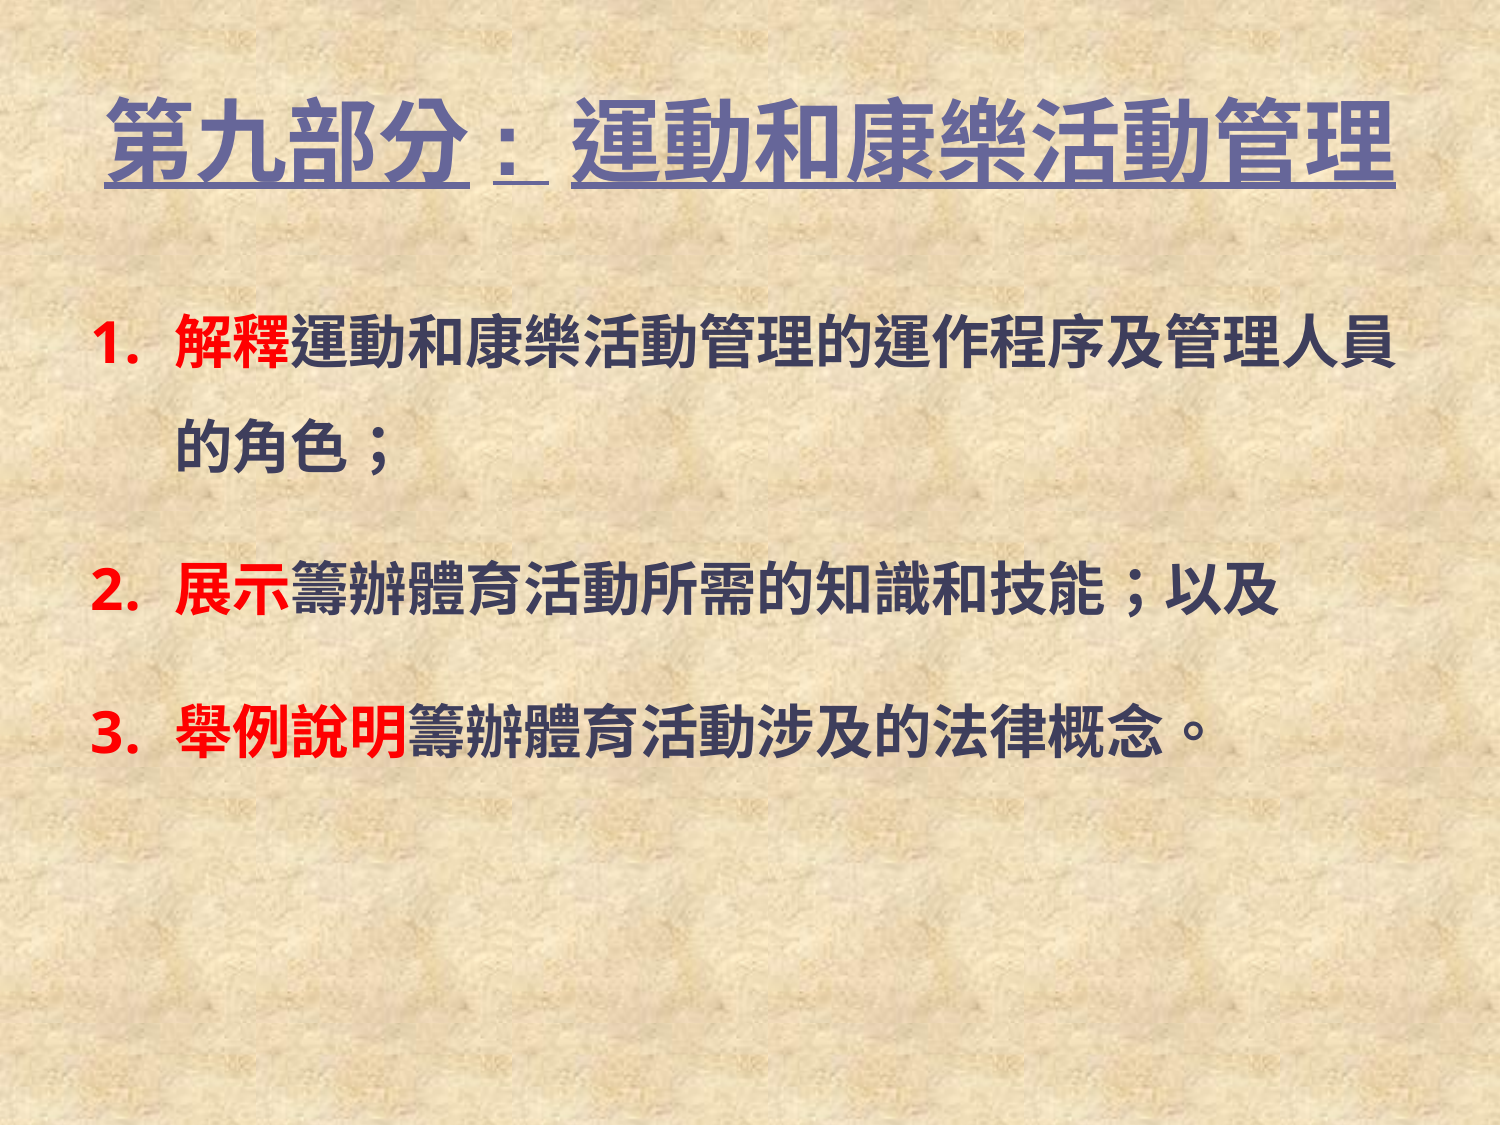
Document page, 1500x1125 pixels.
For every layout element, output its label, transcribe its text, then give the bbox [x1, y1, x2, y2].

list 解釋運動和康樂活動管理的運作程序及管理人員的角色； 展示籌辦體育活動所需的知識和技能；以及 舉例說明籌辦體育活動涉及的法律概念。 [74, 262, 1426, 1071]
title 第九部分: 運動和康樂活動管理 [74, 44, 1426, 233]
